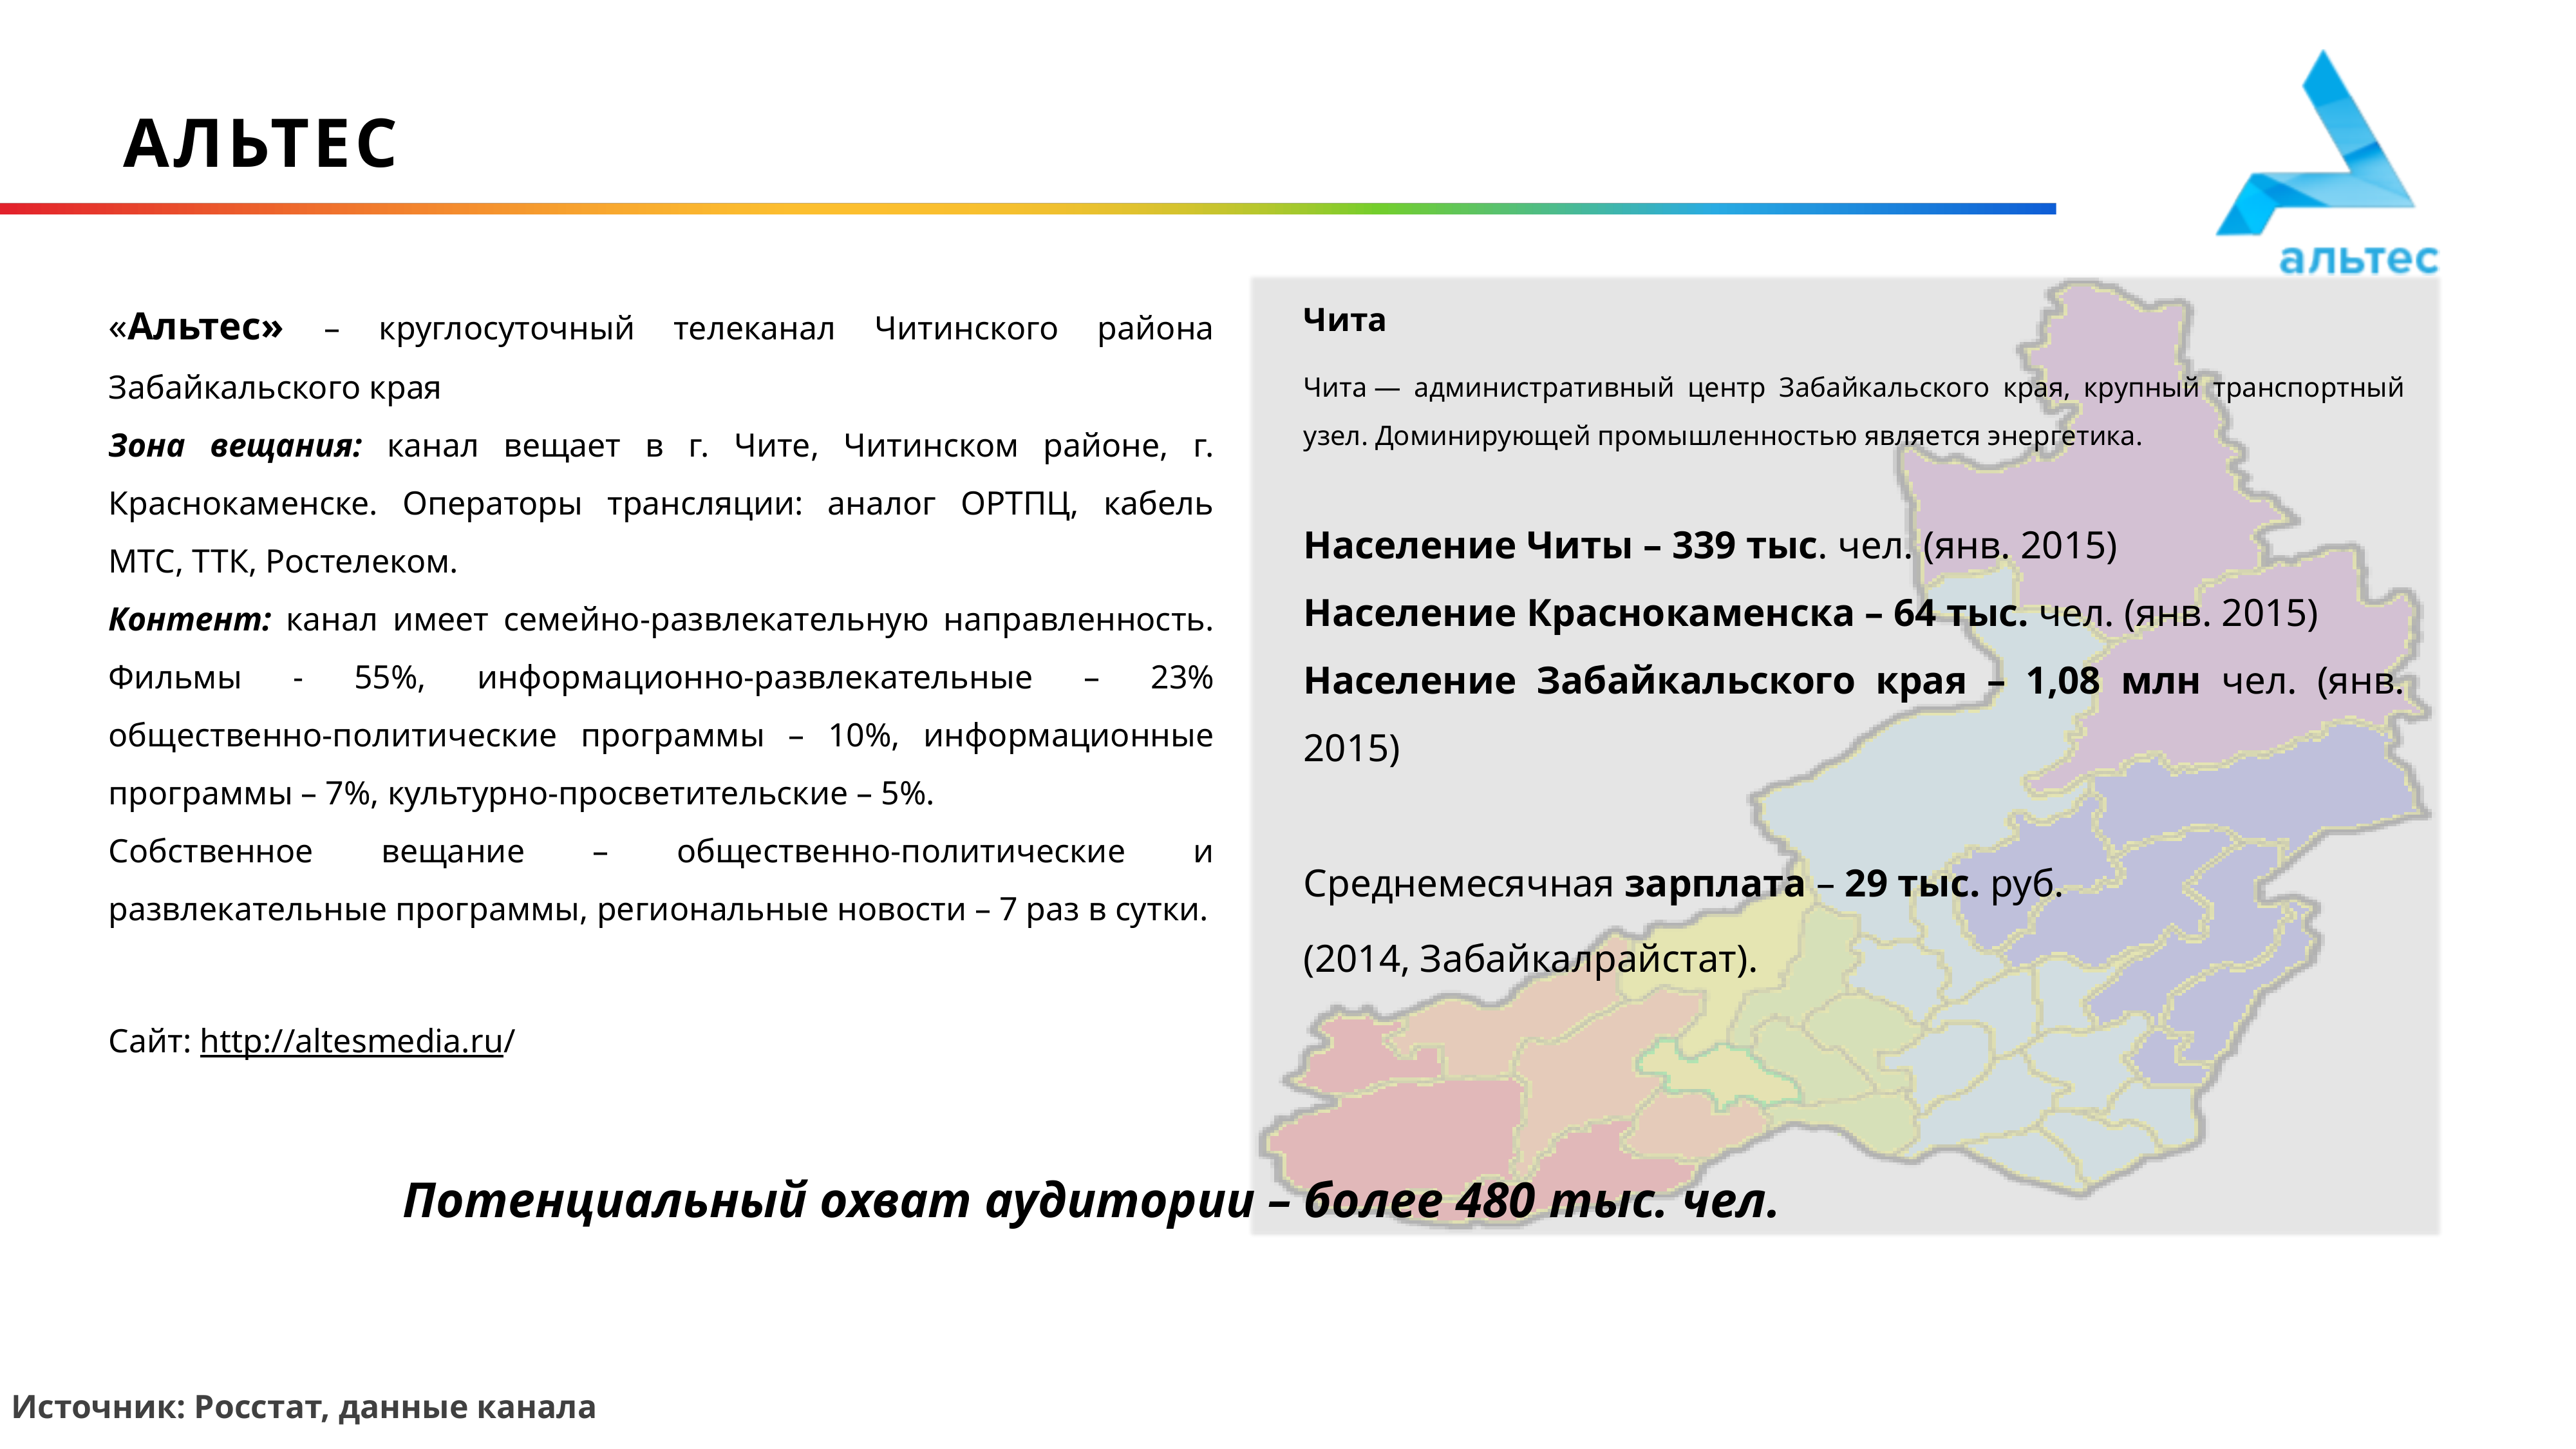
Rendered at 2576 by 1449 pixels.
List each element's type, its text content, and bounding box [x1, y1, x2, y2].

text_box Чита Чита — административный центр Забайкальского края, крупный транспортный узел. Доминирующей промышленностью является энергетика. Население Читы – 339 тыс. чел. (янв. 2015) Население Краснокаменска – 64 тыс. чел. (янв. 2015) Население Забайкальского края – 1,08 млн чел. (янв. 2015) Среднемесячная зарплата – 29 тыс. руб. (2014, Забайкалрайстат). [1293, 275, 2414, 985]
text_box Потенциальный охват аудитории – более 480 тыс. чел. [393, 1164, 2528, 1232]
picture [2215, 48, 2440, 276]
text_box [1251, 280, 2440, 1164]
text_box Источник: Росстат, данные канала [0, 1381, 607, 1430]
title АЛЬТЕС [113, 0, 2335, 280]
text_box «Альтес» – круглосуточный телеканал Читинского района Забайкальского края Зона вещания: канал вещает в г. Чите, Читинском районе, г. Краснокаменске. Операторы трансляции: аналог ОРТПЦ, кабель МТС, ТТК, Ростелеком. Контент: канал имеет семейно-развлекательную направленность. Фильмы - 55%, информационно-развлекательные – 23% общественно-политические программы – 10%, информационные программы – 7%, культурно-просветительские – 5%. Собственное вещание – общественно-политические и развлекательные программы, региональные новости – 7 раз в сутки. Сайт: http://altesmedia.ru/ [99, 275, 1225, 1064]
